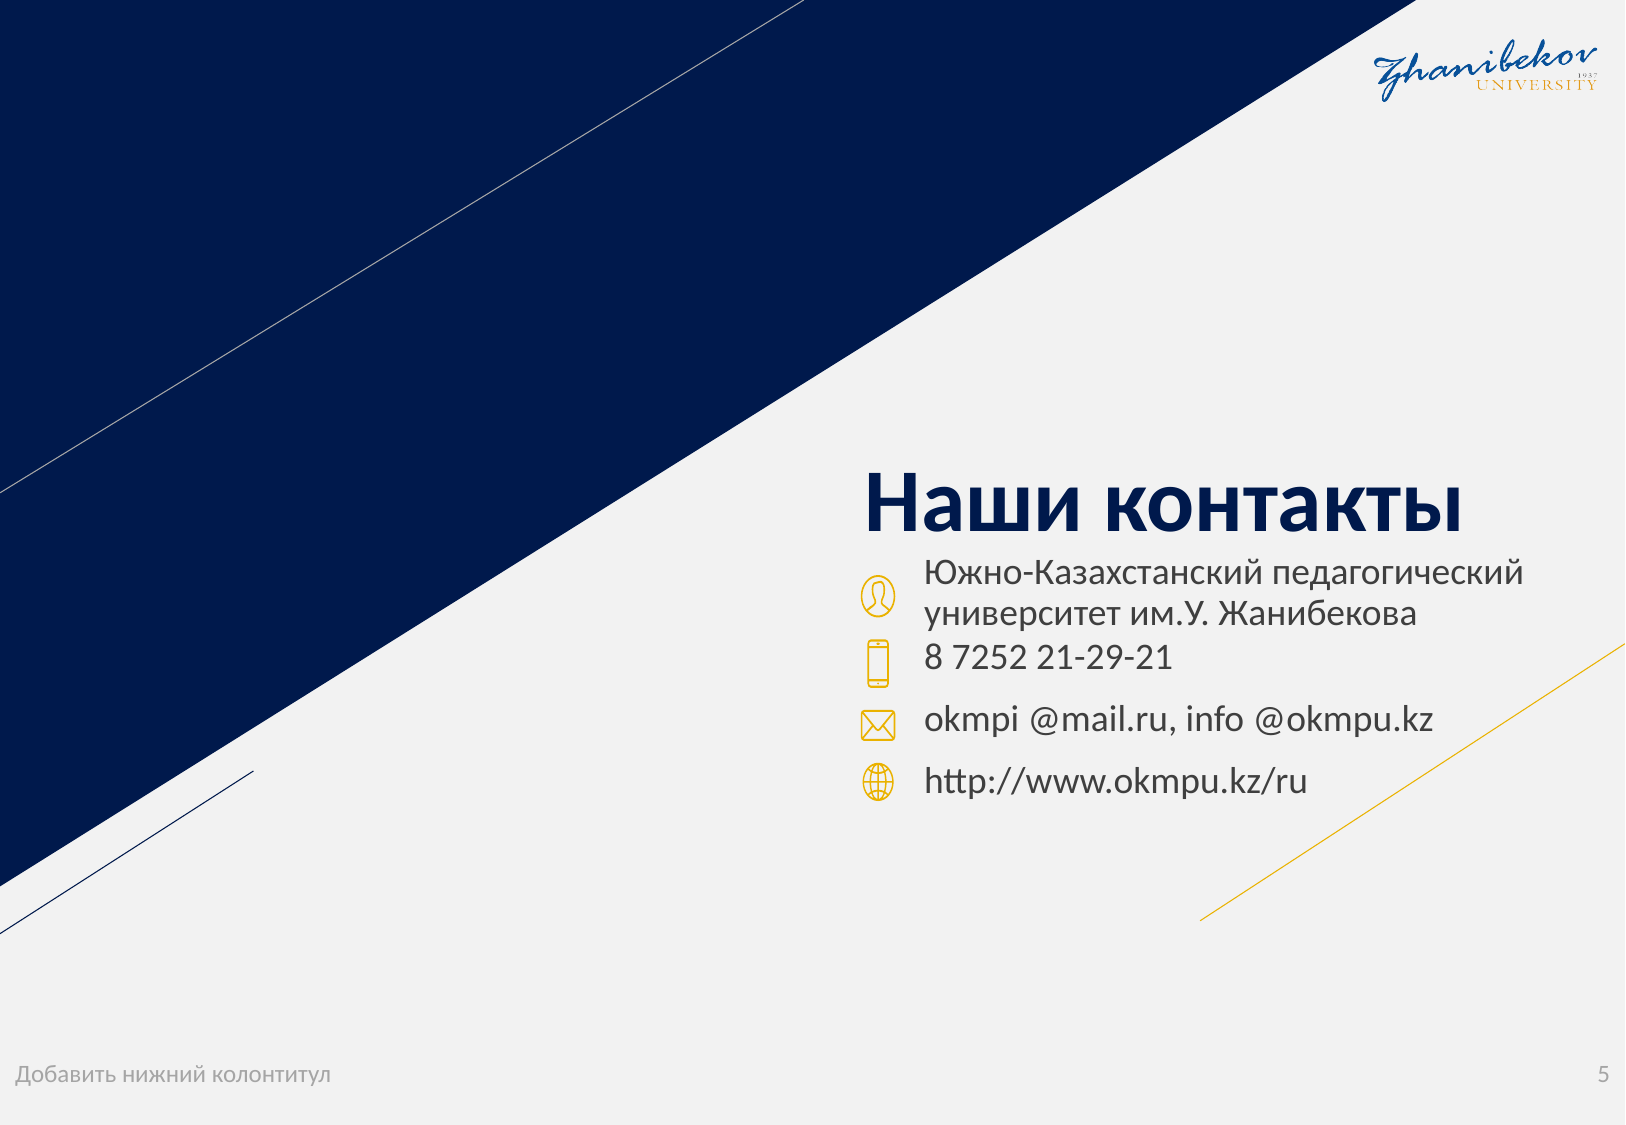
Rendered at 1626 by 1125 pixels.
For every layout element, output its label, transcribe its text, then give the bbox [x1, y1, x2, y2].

list 8 7252 21-29-21 [909, 629, 1369, 678]
picture [1357, 2, 1625, 116]
list okmpi @mail.ru, info @okmpu.kz [909, 691, 1500, 740]
slide_number 5 [1526, 1042, 1625, 1103]
list Южно-Казахстанский педагогический университет им.У. Жанибекова [909, 545, 1587, 598]
list http://www.okmpu.kz/ru [909, 753, 1369, 801]
footer Добавить нижний колонтитул [0, 1042, 549, 1103]
title Наши контакты [849, 285, 1497, 551]
